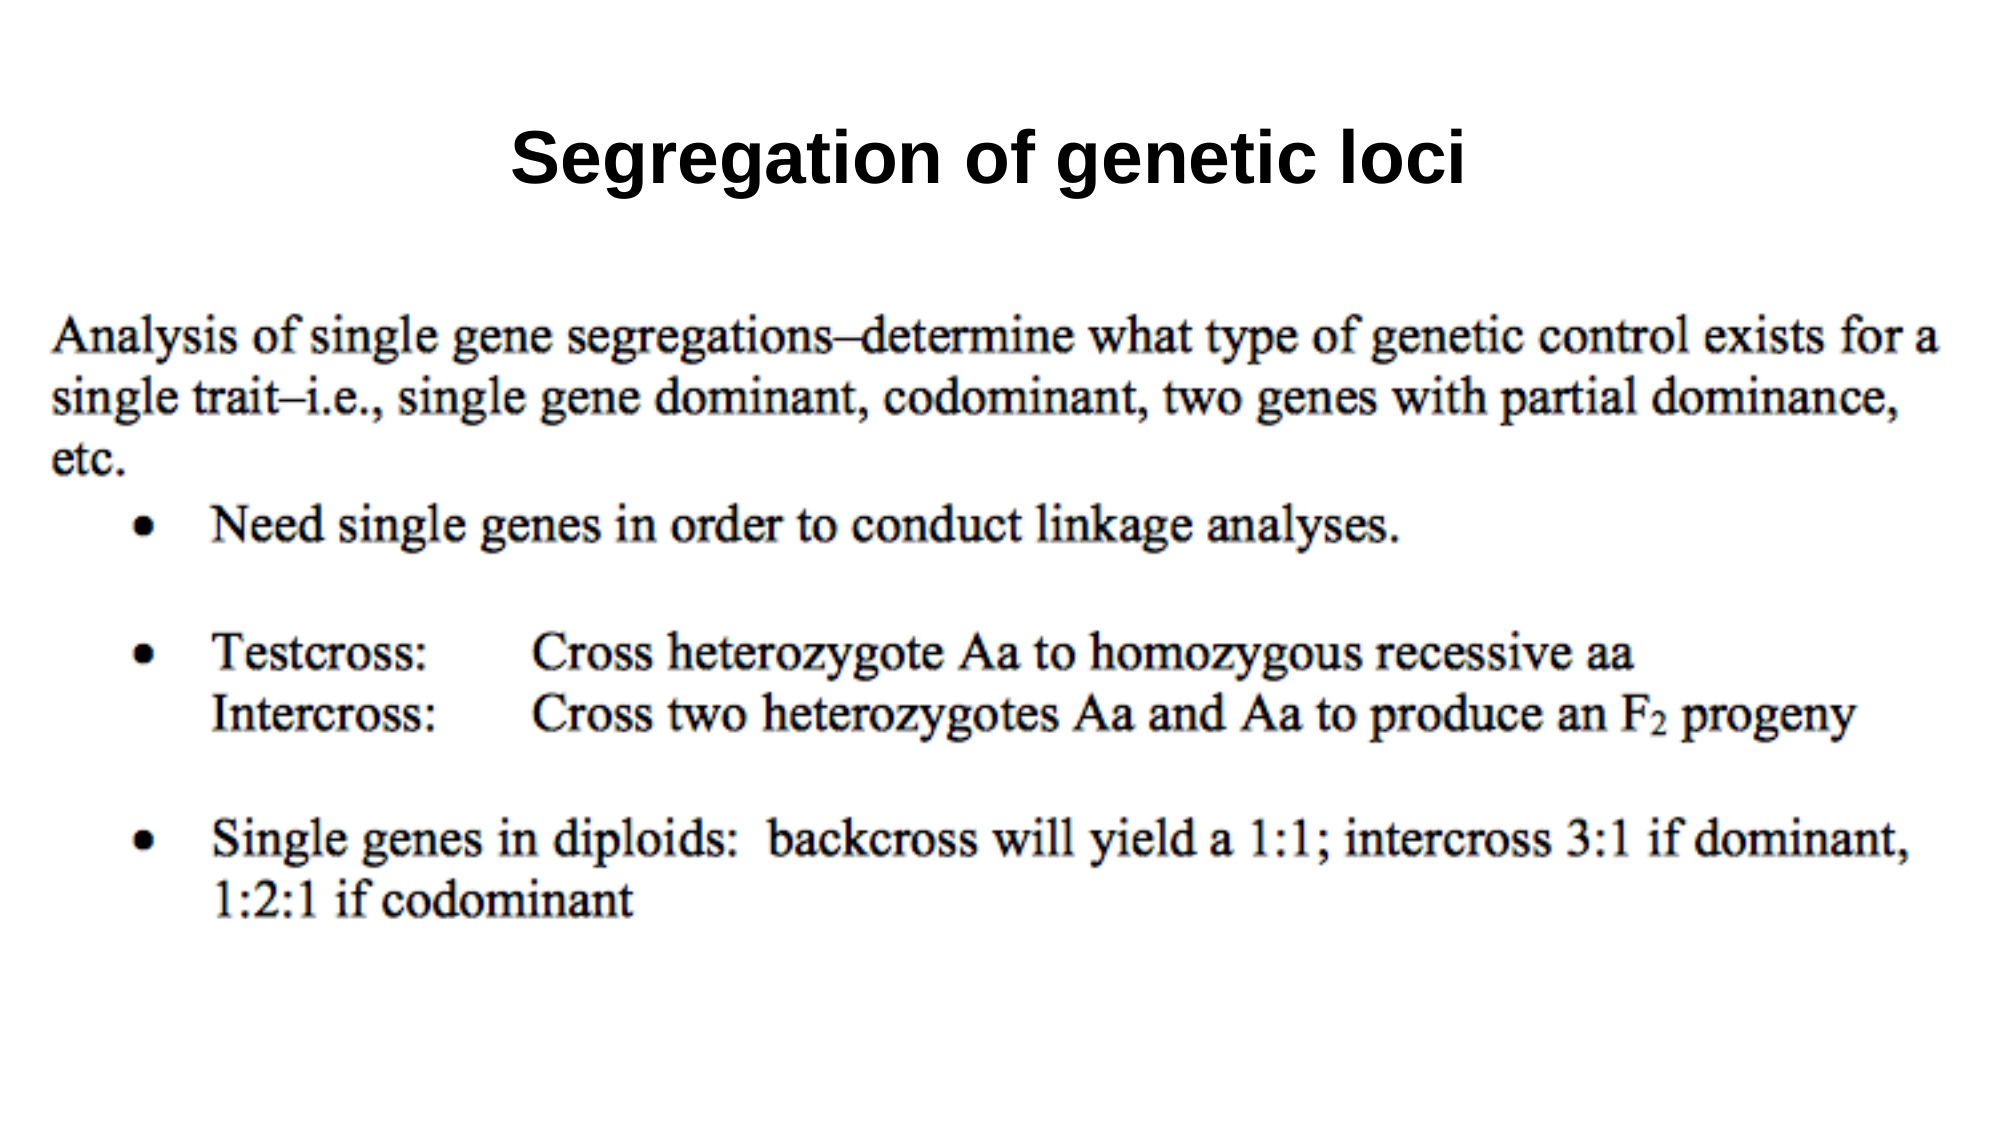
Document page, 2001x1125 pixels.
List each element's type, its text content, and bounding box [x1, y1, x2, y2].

text_box Segregation of genetic loci [0, 101, 2000, 207]
picture [0, 281, 1981, 967]
